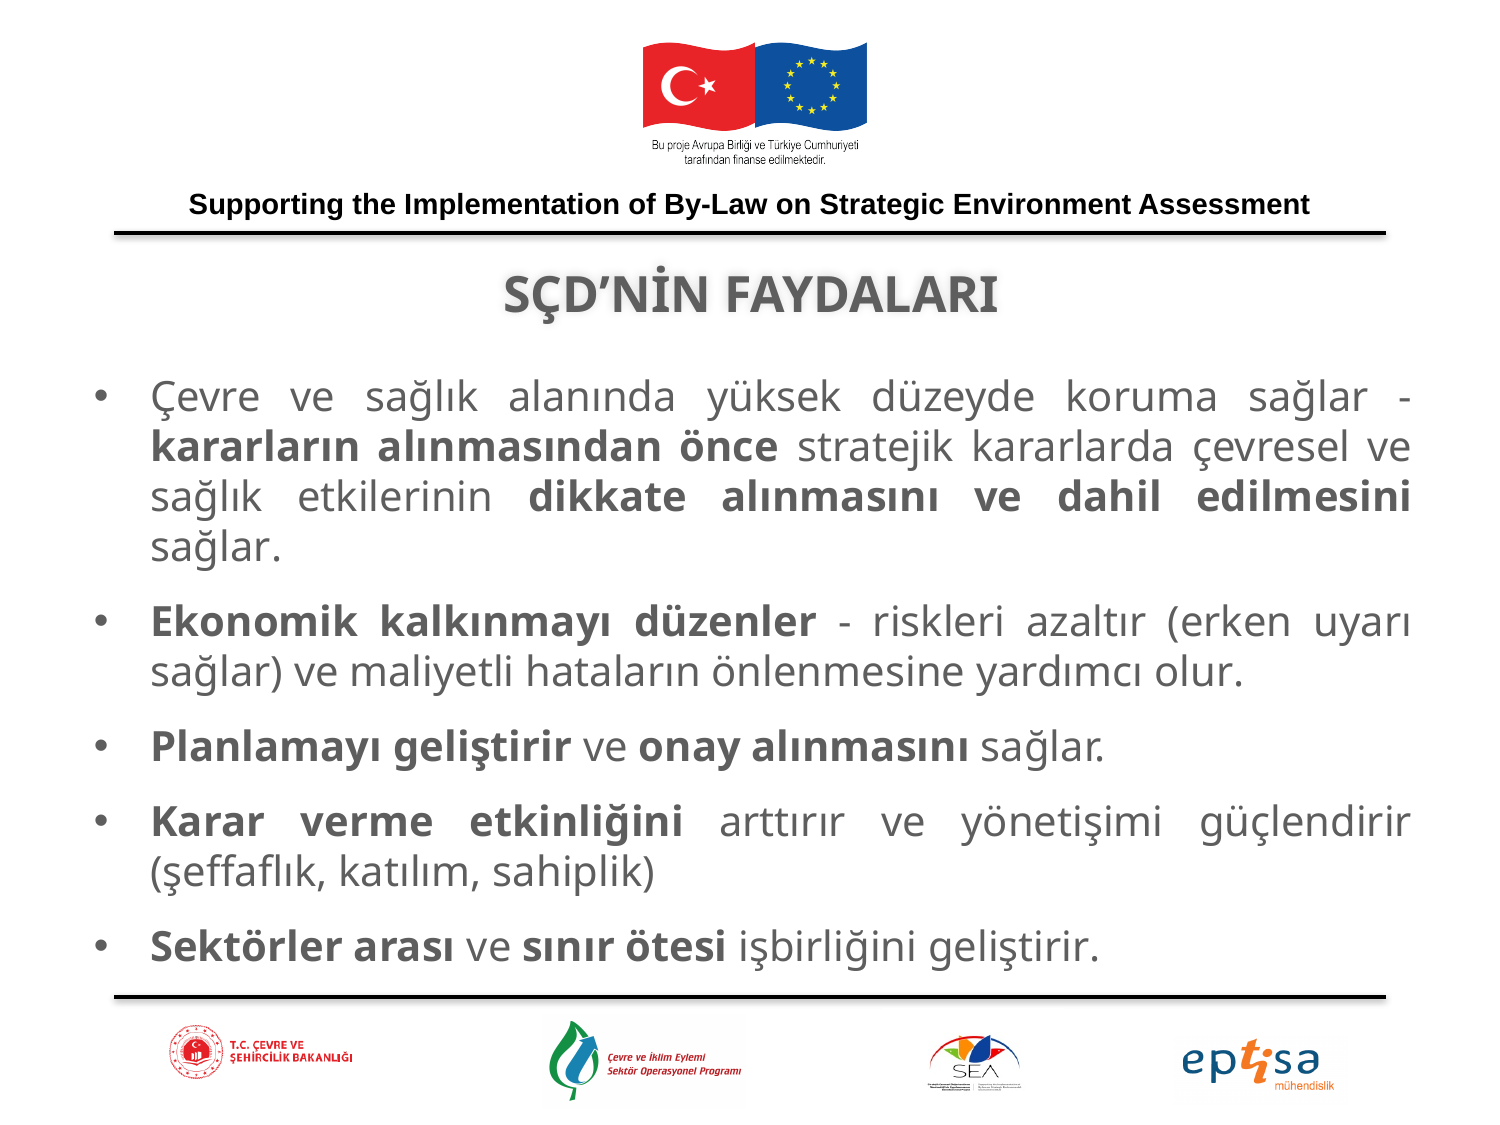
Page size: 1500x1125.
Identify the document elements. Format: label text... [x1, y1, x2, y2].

picture [643, 42, 867, 169]
picture [882, 1008, 1064, 1125]
text_box SÇD’NİN FAYDALARI [0, 229, 1500, 338]
text_box Çevre ve sağlık alanında yüksek düzeyde koruma sağlar - kararların alınmasından önce stratejik kararlarda çevresel ve sağlık etkilerinin dikkate alınmasını ve dahil edilmesini sağlar. Ekonomik kalkınmayı düzenler - riskleri azaltır (erken uyarı sağlar) ve maliyetli hataların önlenmesine yardımcı olur. Planlamayı geliştirir ve onay alınmasını sağlar. Karar verme etkinliğini arttırır ve yönetişimi güçlendirir (şeffaflık, katılım, sahiplik) Sektörler arası ve sınır ötesi işbirliğini geliştirir. [86, 362, 1420, 978]
text_box Supporting the Implementation of By-Law on Strategic Environment Assessment [0, 178, 1500, 225]
picture [145, 1008, 374, 1091]
picture [541, 1014, 746, 1109]
picture [1172, 1034, 1349, 1105]
